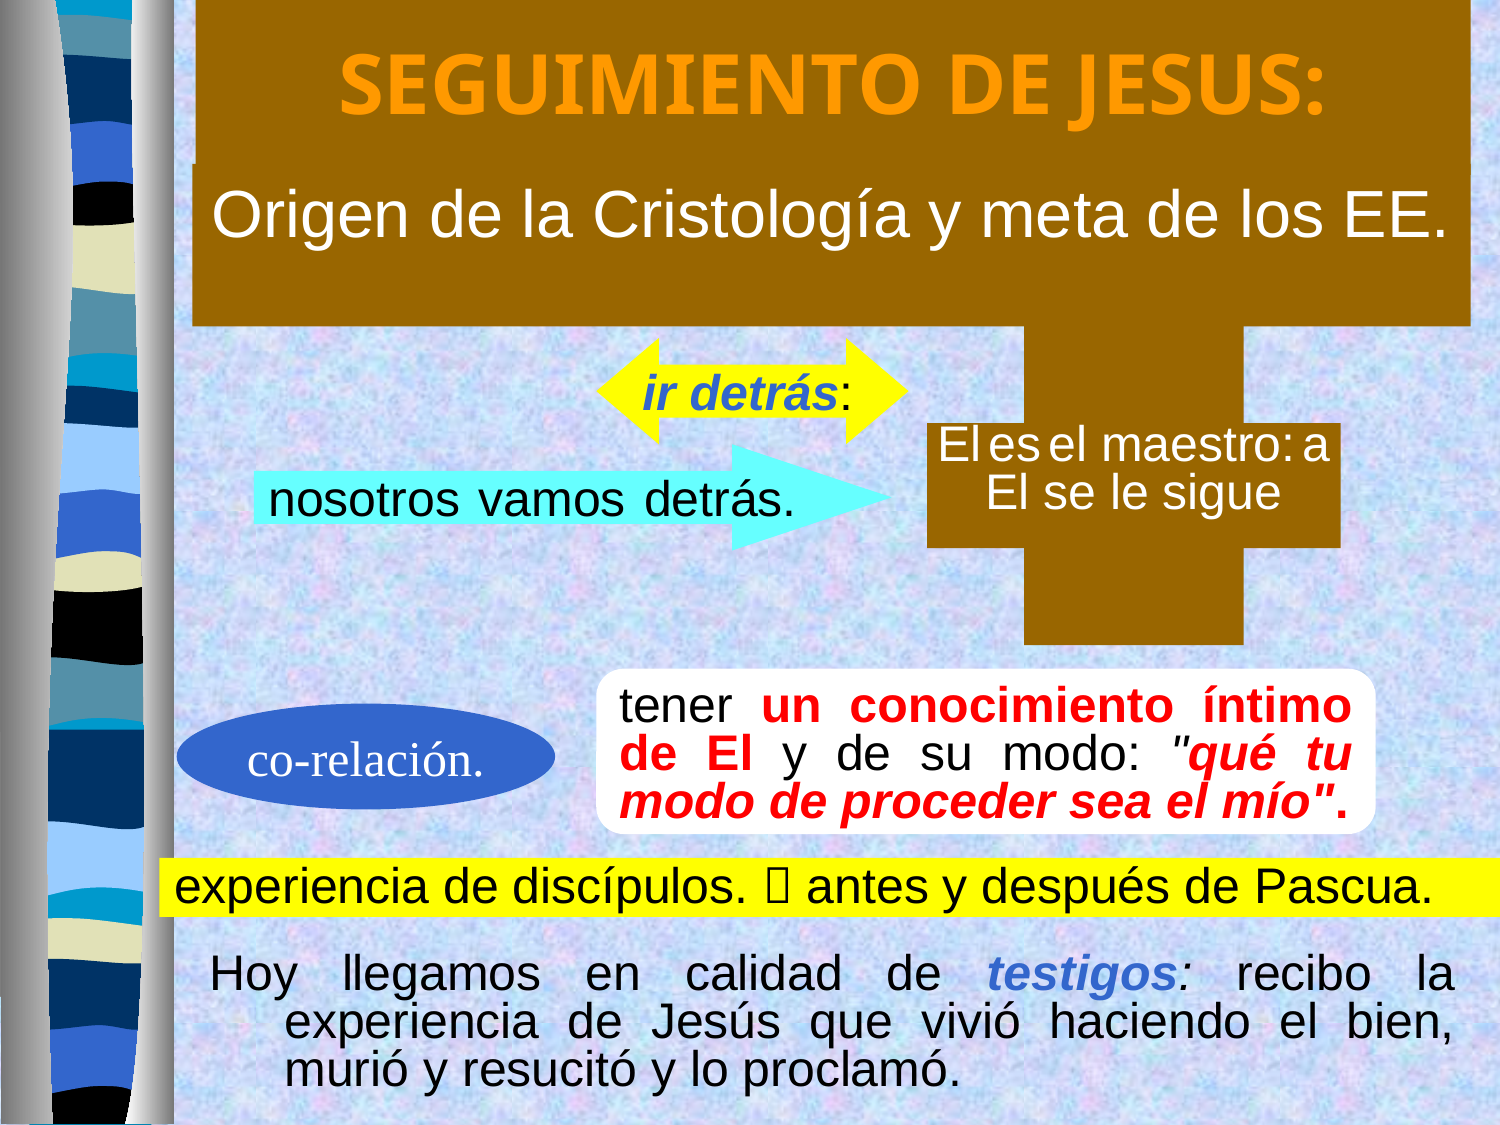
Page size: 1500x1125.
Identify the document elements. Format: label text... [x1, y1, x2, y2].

text_box nosotros vamos detrás. [253, 444, 892, 551]
text_box co-relación. [176, 703, 556, 810]
text_box ir detrás: [596, 338, 909, 445]
picture [0, 997, 6, 1125]
text_box El es el maestro: a El se le sigue [927, 326, 1341, 646]
title SEGUIMIENTO DE JESUS: [195, 0, 1471, 163]
text_box experiencia de discípulos.  antes y después de Pascua. [159, 857, 1500, 917]
text_box tener un conocimiento íntimo de El y de su modo: "qué tu modo de proceder sea el mío". [596, 668, 1376, 835]
list Origen de la Cristología y meta de los EE. [192, 163, 1471, 327]
picture [168, 917, 1500, 1125]
picture [175, 0, 1500, 857]
text_box Hoy llegamos en calidad de testigos: recibo la experiencia de Jesús que vivió haciendo el bien, murió y resucitó y lo proclamó. [194, 945, 1470, 1106]
